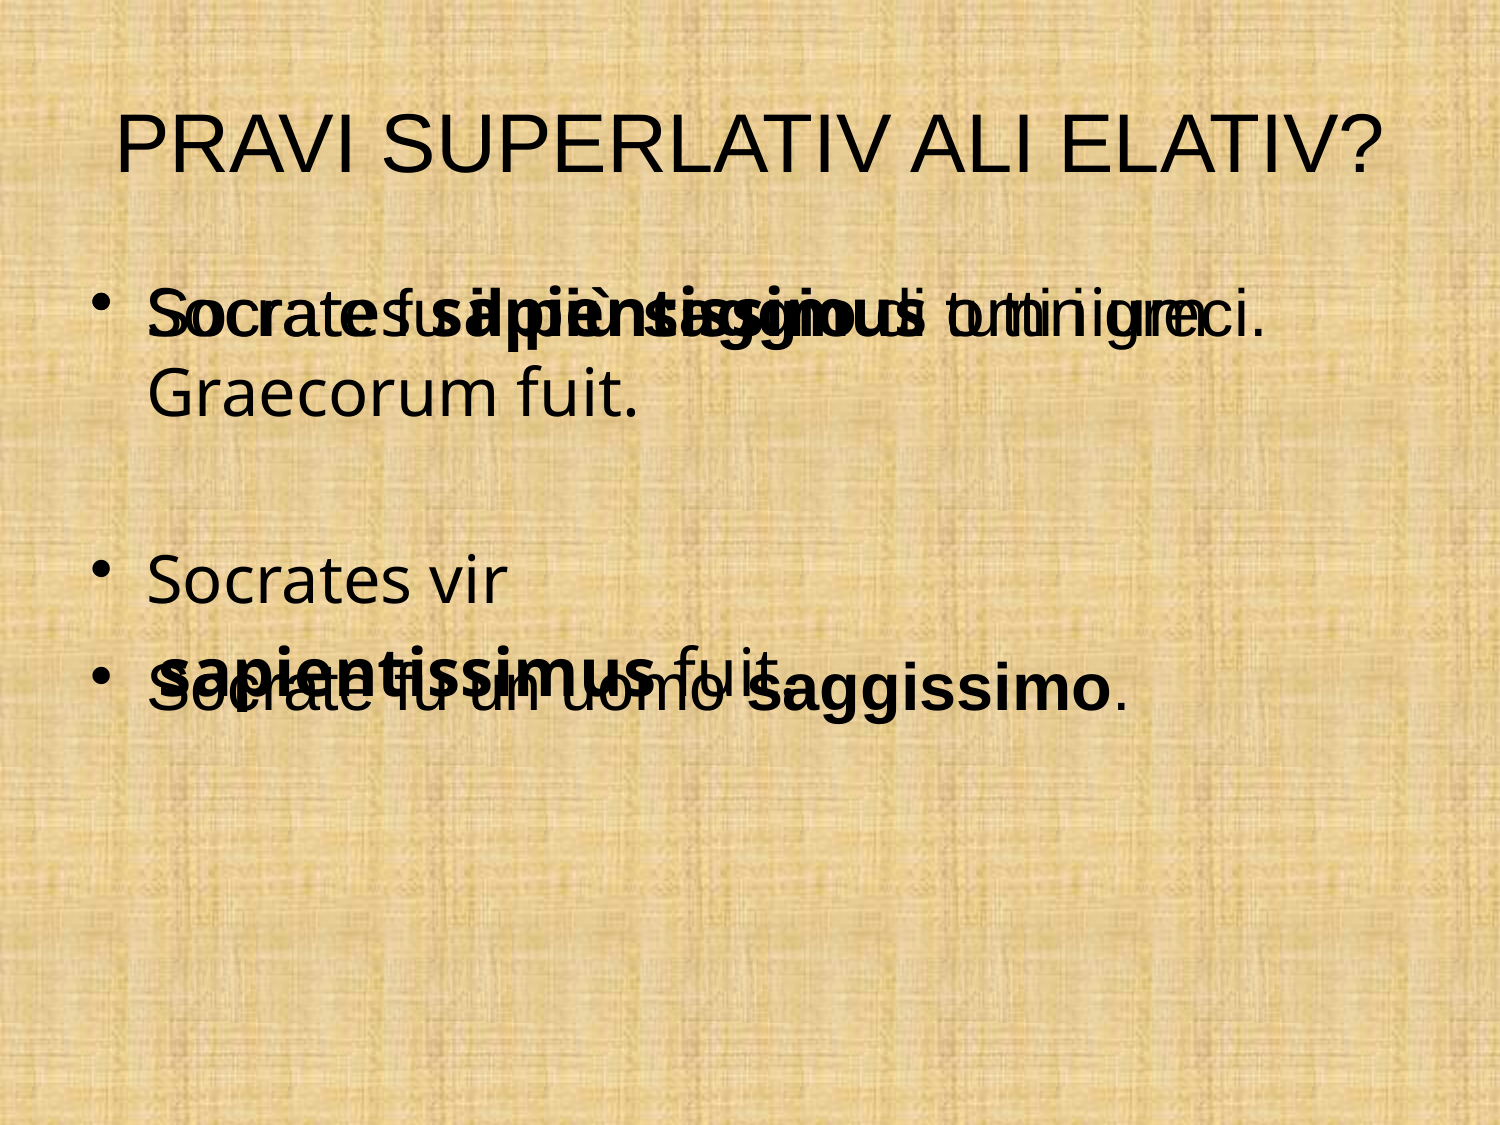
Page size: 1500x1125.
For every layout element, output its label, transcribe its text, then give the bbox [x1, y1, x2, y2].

title PRAVI SUPERLATIV ALI ELATIV? [75, 45, 1425, 233]
picture [0, 0, 1500, 1125]
list Socrate fu il più saggio di tutti i greci. Socrate fu un uomo saggissimo. [75, 262, 1425, 1005]
